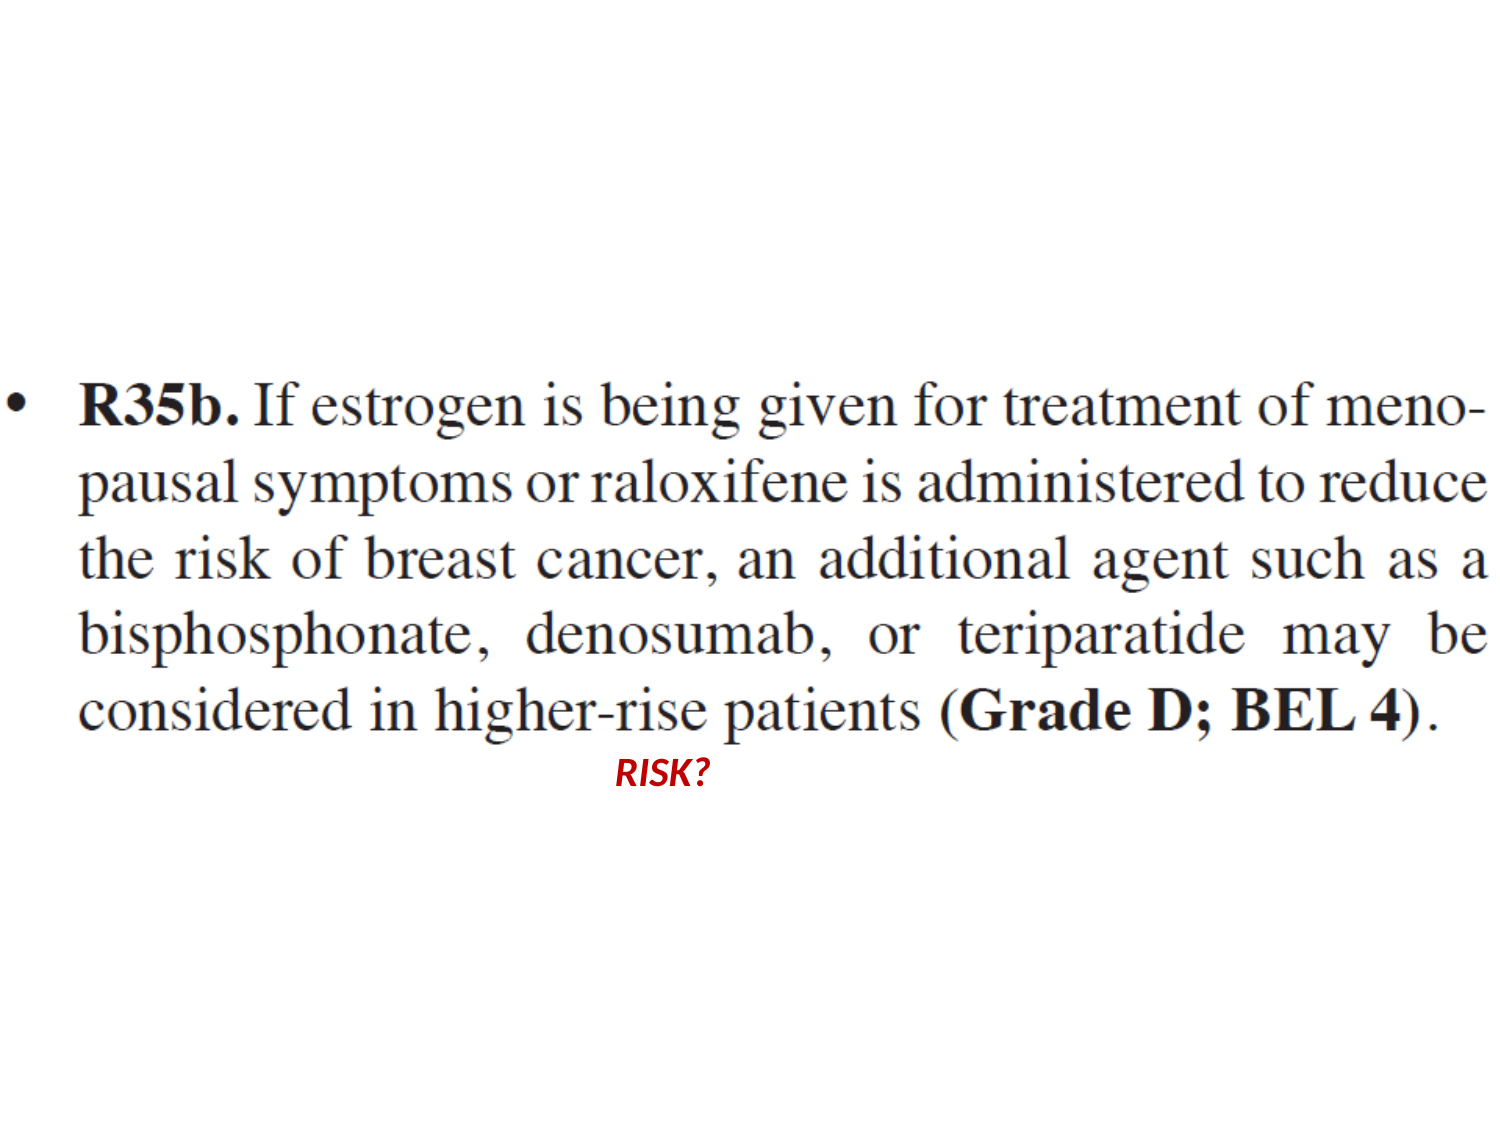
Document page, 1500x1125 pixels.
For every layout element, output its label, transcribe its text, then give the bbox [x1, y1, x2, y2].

text_box RISK? [599, 758, 738, 803]
picture [5, 373, 1495, 751]
